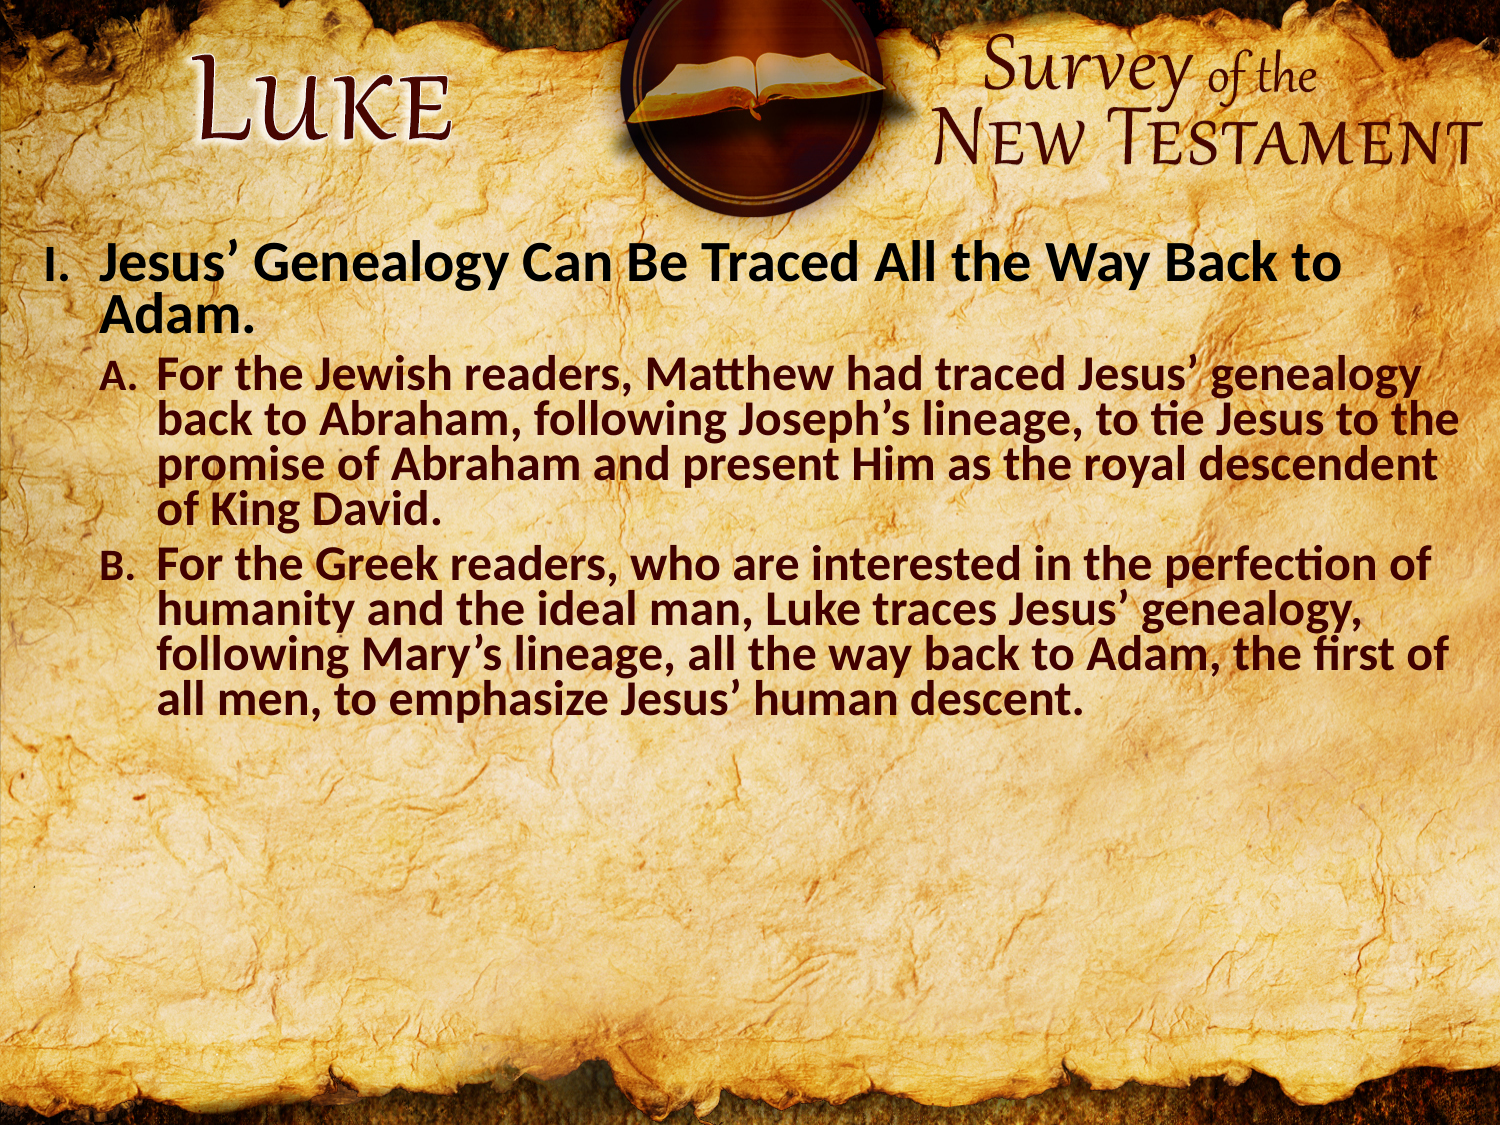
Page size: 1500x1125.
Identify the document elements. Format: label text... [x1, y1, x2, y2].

picture [0, 0, 1500, 1125]
list Jesus’ Genealogy Can Be Traced All the Way Back to Adam. For the Jewish readers, Matthew had traced Jesus’ genealogy back to Abraham, following Joseph’s lineage, to tie Jesus to the promise of Abraham and present Him as the royal descendent of King David. For the Greek readers, who are interested in the perfection of humanity and the ideal man, Luke traces Jesus’ genealogy, following Mary’s lineage, all the way back to Adam, the first of all men, to emphasize Jesus’ human descent. [28, 231, 1500, 1082]
